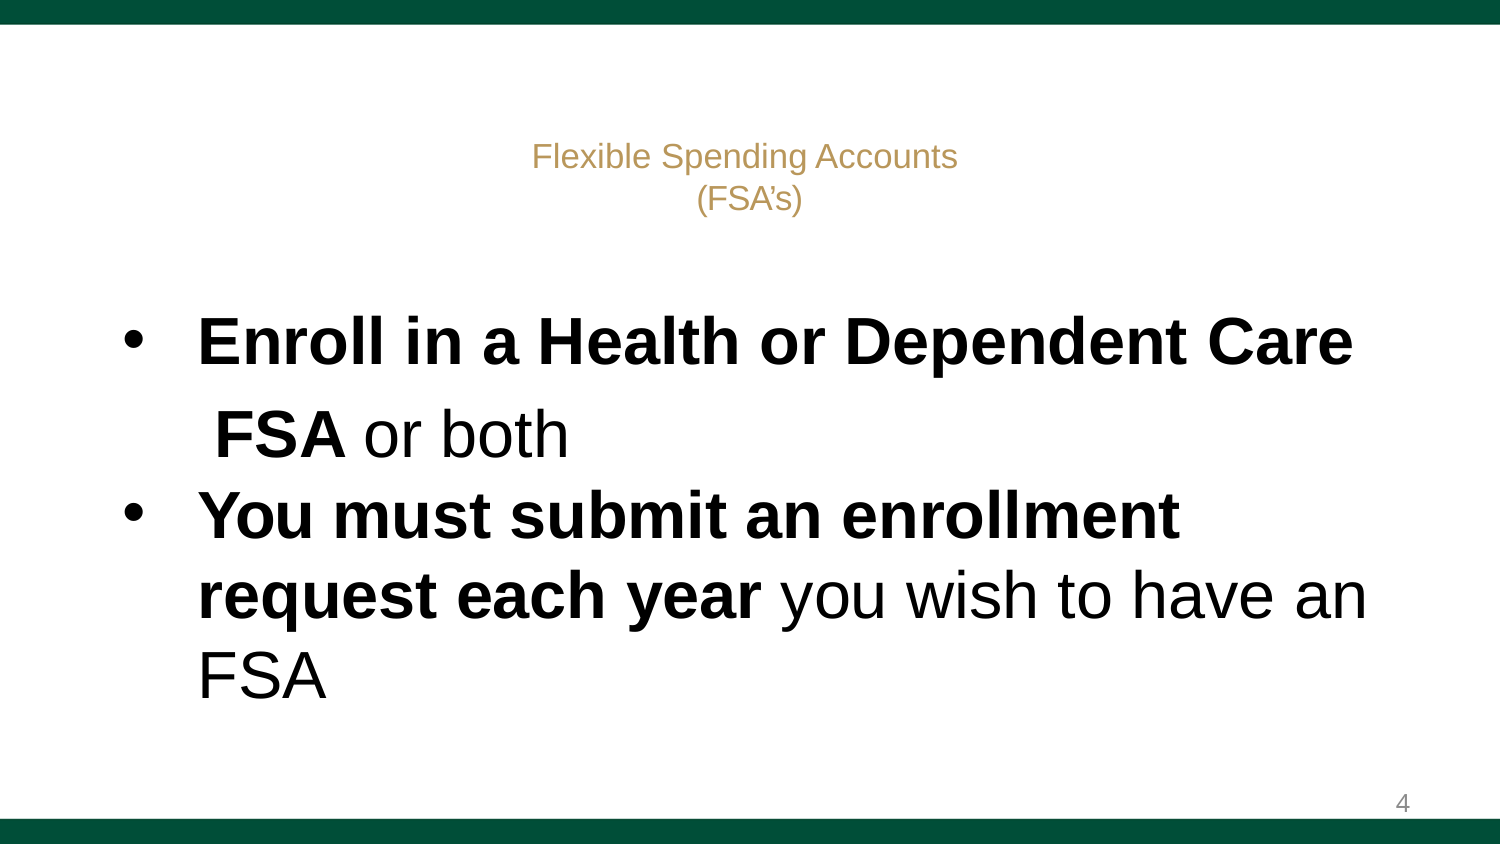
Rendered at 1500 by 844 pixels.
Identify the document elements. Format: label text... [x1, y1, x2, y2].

picture [0, 0, 1500, 844]
list Enroll in a Health or Dependent Care FSA or both You must submit an enrollment request each year you wish to have an FSA [75, 196, 1425, 754]
slide_number 4 [1074, 782, 1425, 827]
title Flexible Spending Accounts (FSA’s) [75, 126, 1425, 196]
